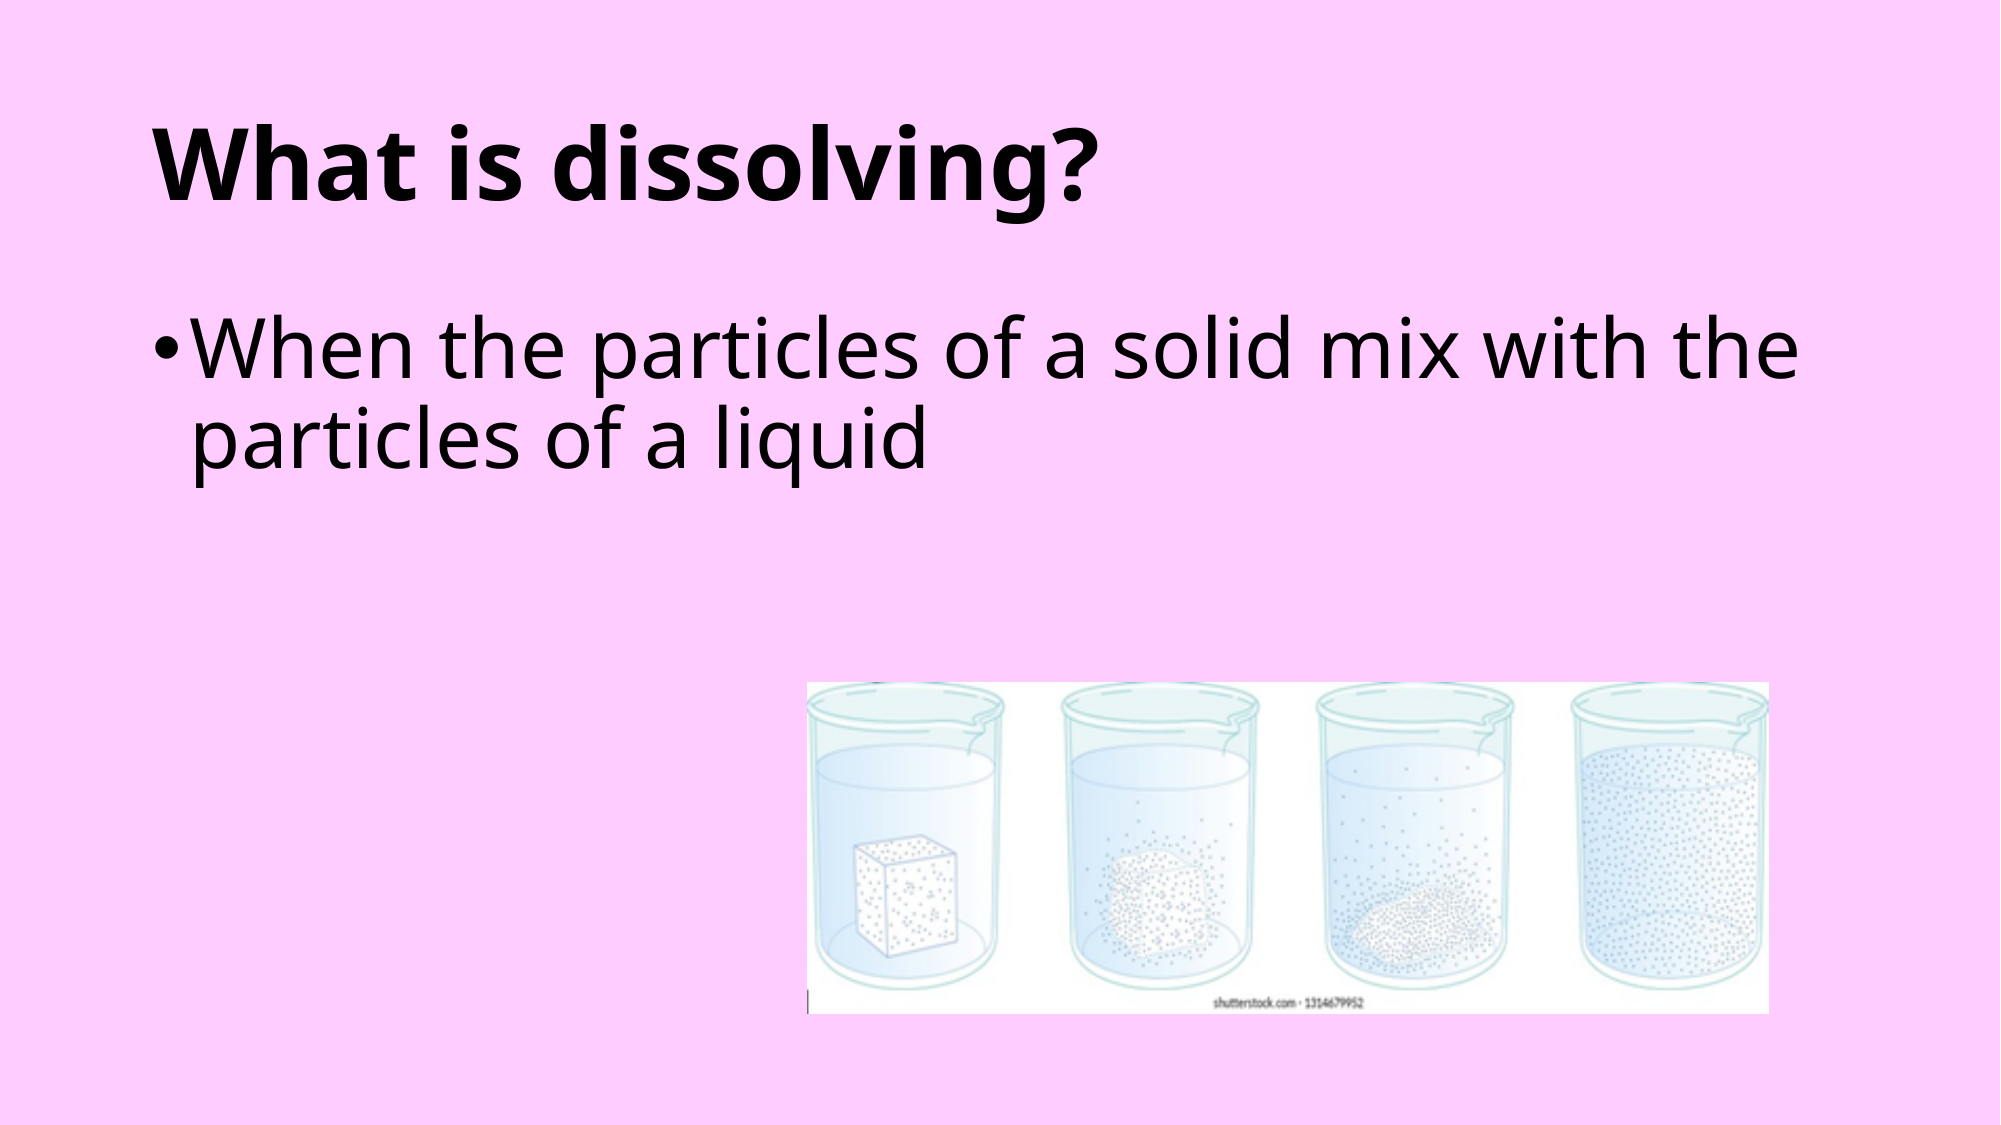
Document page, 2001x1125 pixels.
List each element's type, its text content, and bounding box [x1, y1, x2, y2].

list When the particles of a solid mix with the particles of a liquid [137, 299, 1863, 1014]
picture [807, 682, 1769, 1014]
title What is dissolving? [137, 59, 1863, 278]
